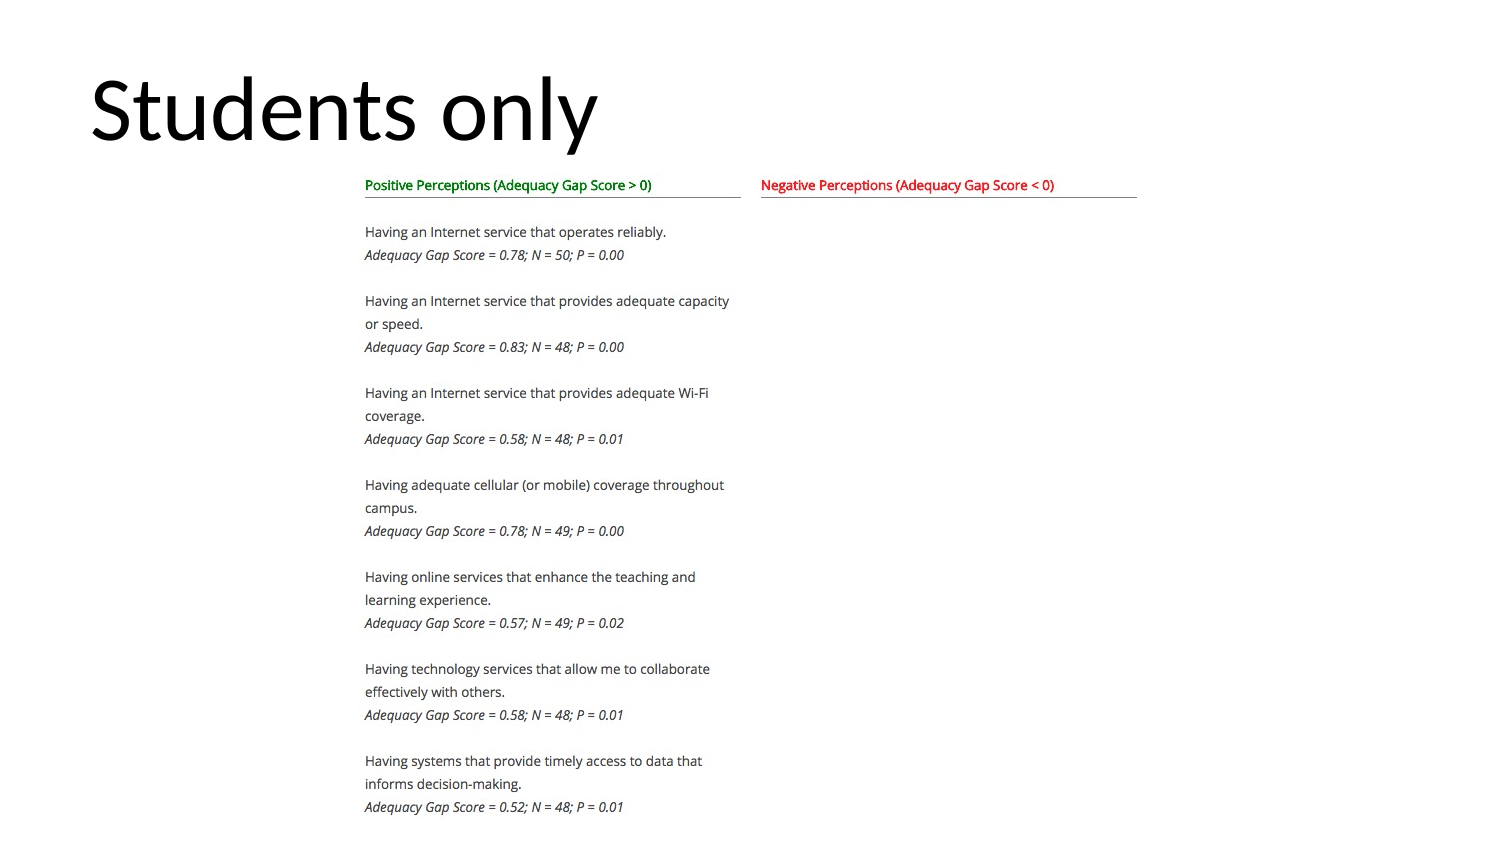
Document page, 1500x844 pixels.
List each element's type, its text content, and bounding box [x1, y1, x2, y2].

picture [358, 174, 1142, 819]
title Students only [75, 33, 1425, 175]
